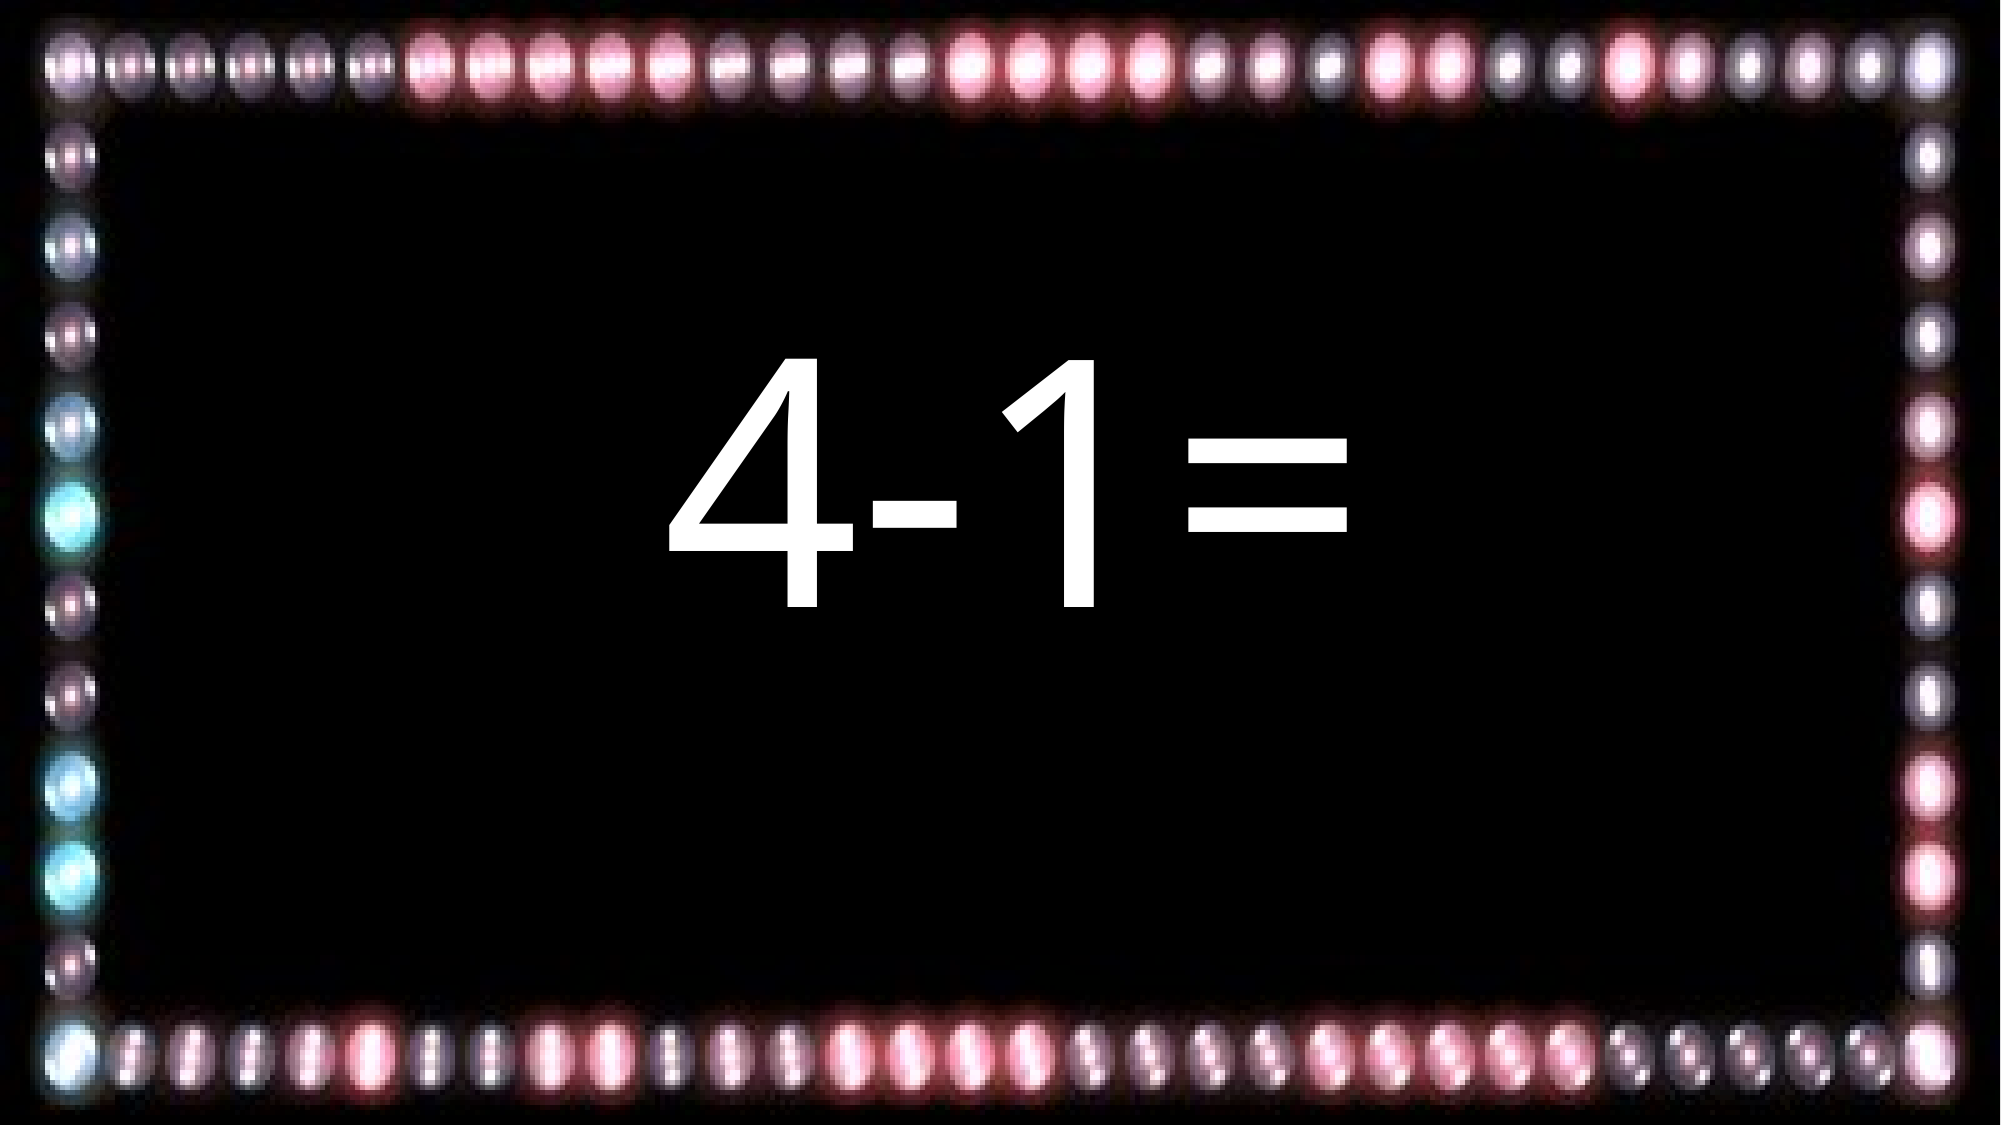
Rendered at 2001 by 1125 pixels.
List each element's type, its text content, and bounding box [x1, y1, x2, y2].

title 4-1= [264, 298, 1765, 691]
picture [0, 0, 2001, 1125]
